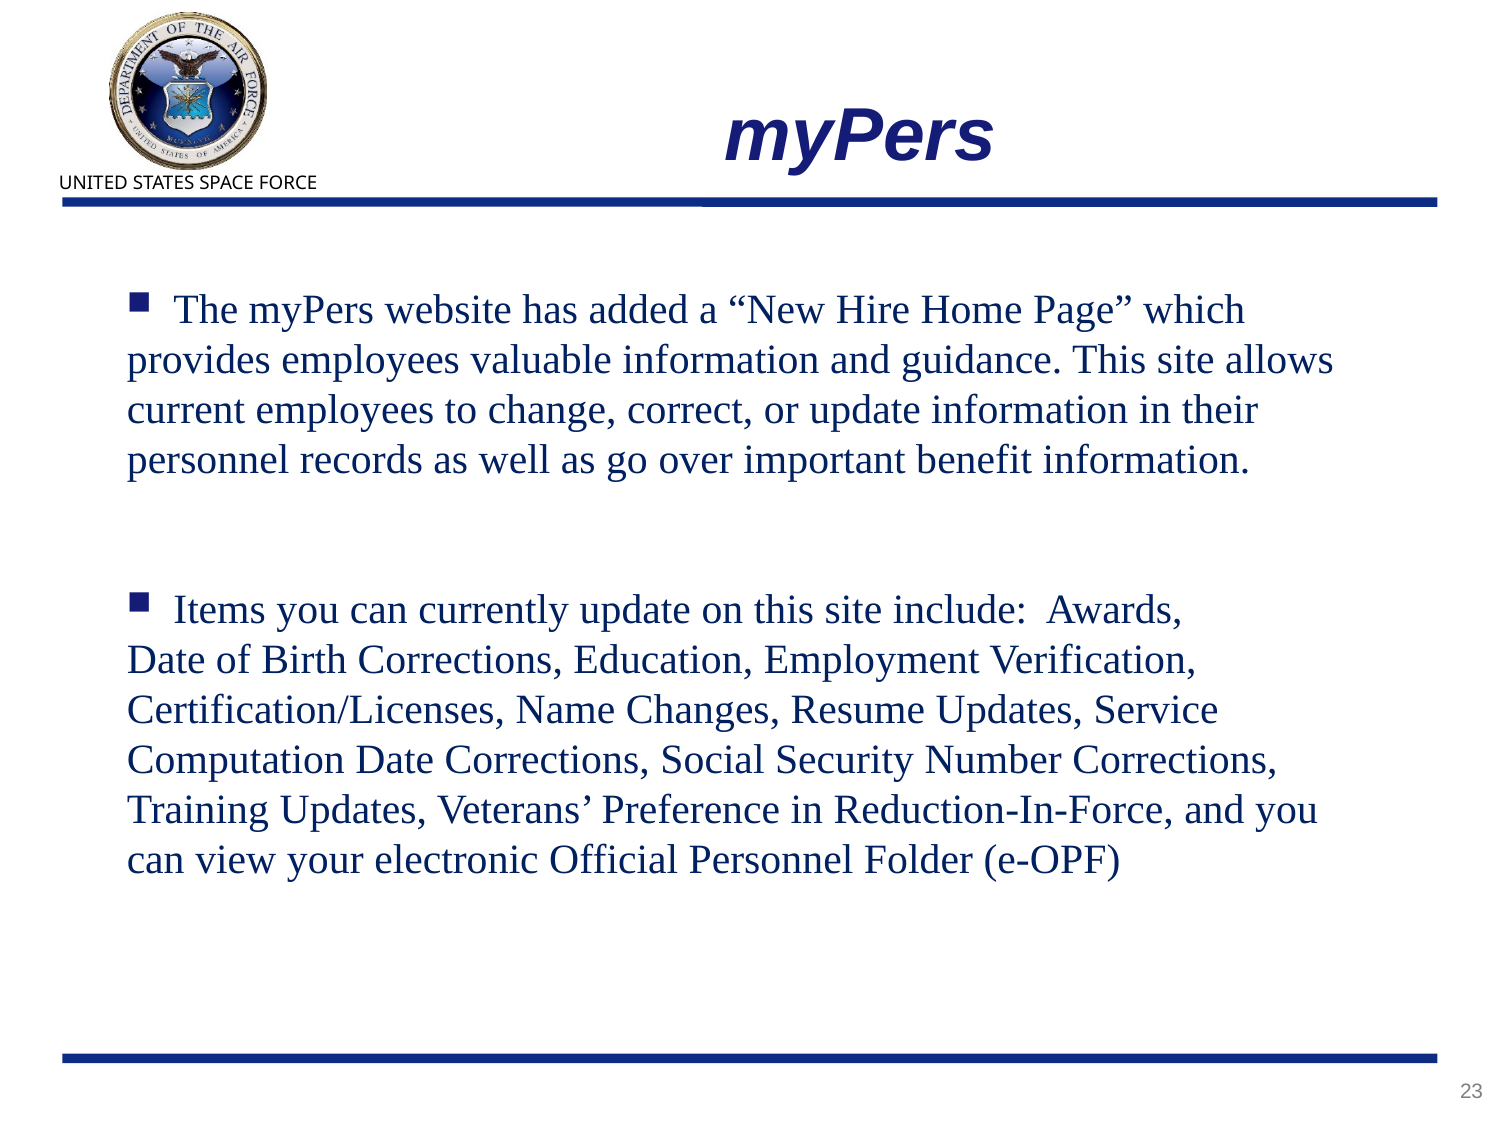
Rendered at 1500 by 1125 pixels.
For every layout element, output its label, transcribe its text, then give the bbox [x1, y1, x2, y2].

slide_number 23 [1310, 1070, 1499, 1121]
title myPers [274, 36, 1447, 225]
picture [109, 12, 267, 170]
list The myPers website has added a “New Hire Home Page” which provides employees valuable information and guidance. This site allows current employees to change, correct, or update information in their personnel records as well as go over important benefit information. Items you can currently update on this site include: Awards, Date of Birth Corrections, Education, Employment Verification, Certification/Licenses, Name Changes, Resume Updates, Service Computation Date Corrections, Social Security Number Corrections, Training Updates, Veterans’ Preference in Reduction-In-Force, and you can view your electronic Official Personnel Folder (e-OPF) [45, 224, 1423, 1025]
